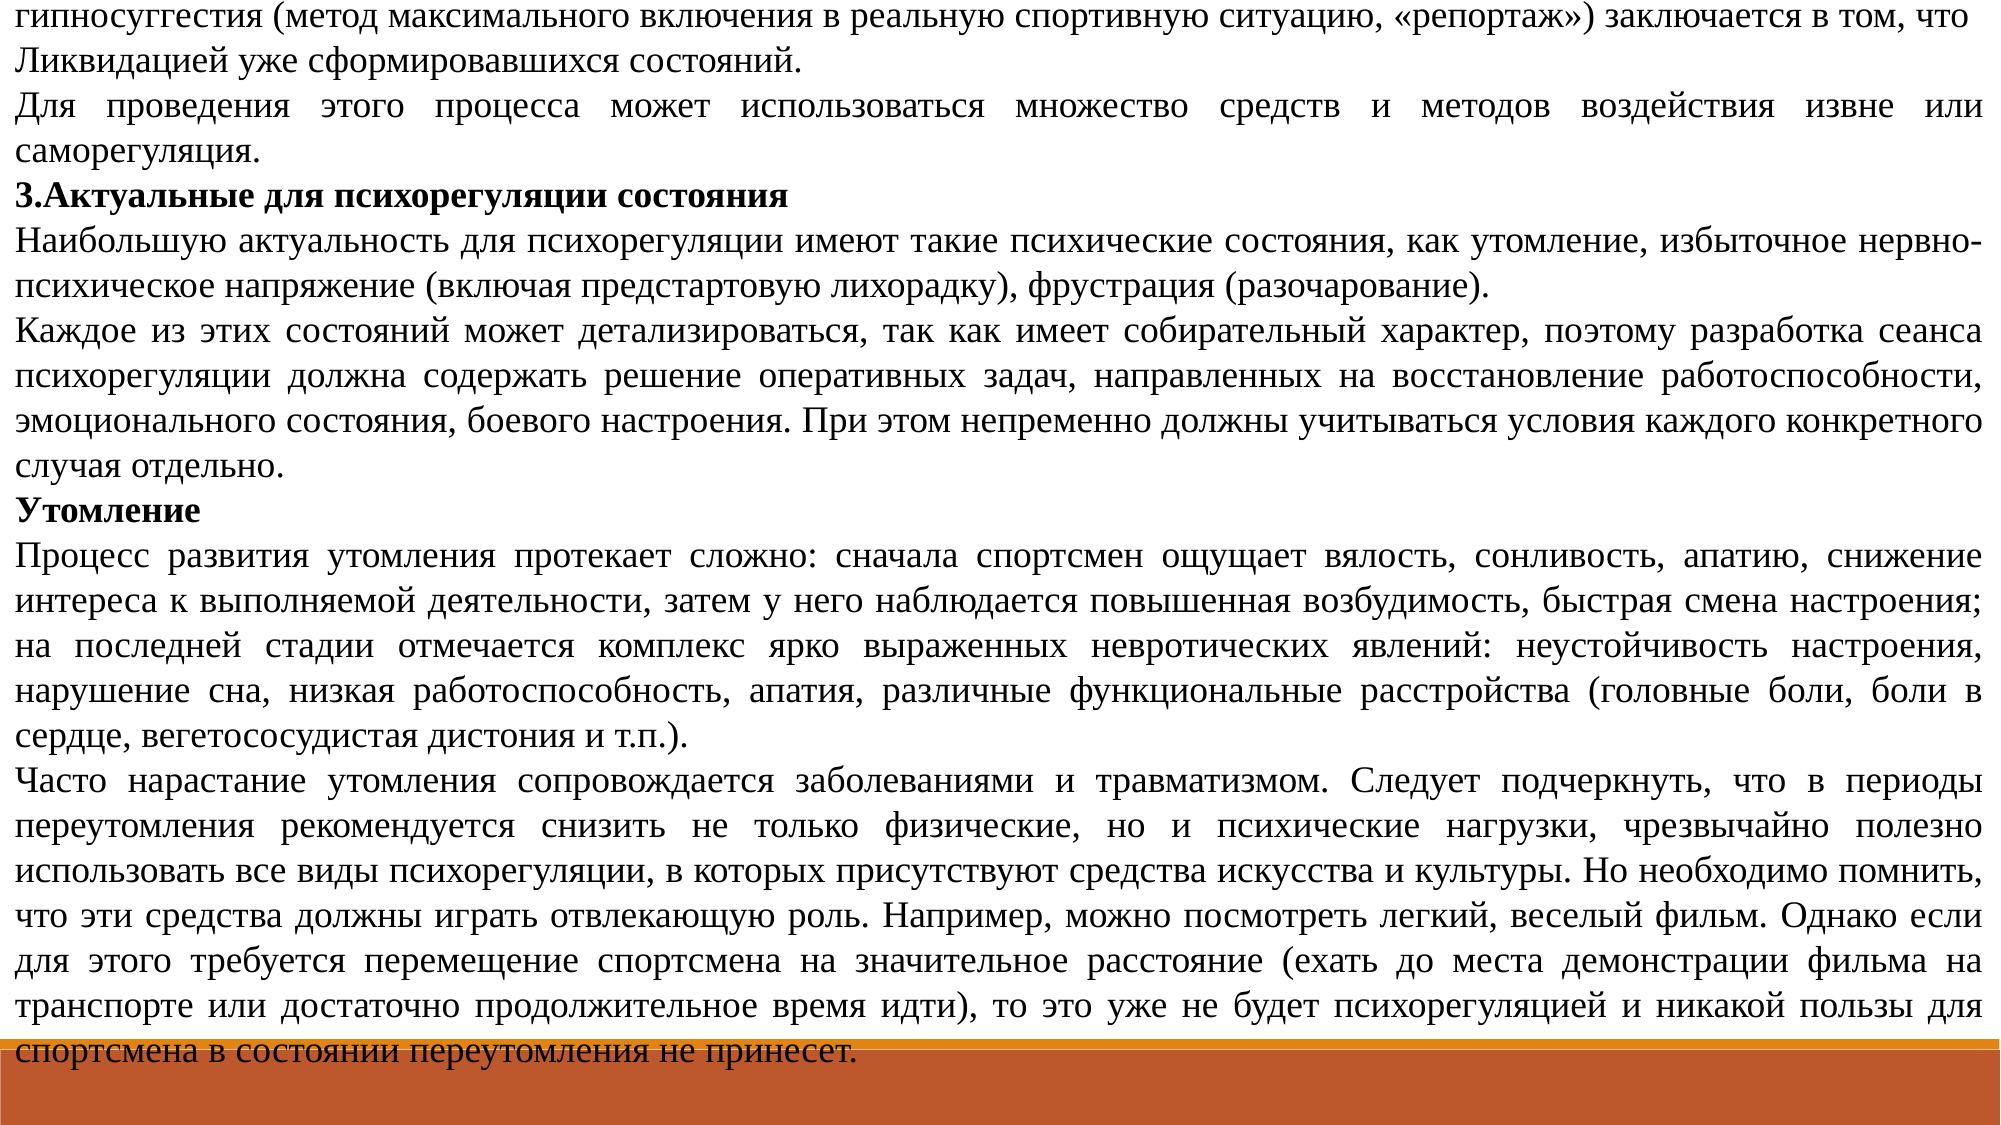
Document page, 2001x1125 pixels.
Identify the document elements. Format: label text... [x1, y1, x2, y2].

text_box гипносуггестия (метод максимального включения в реальную спортивную ситуацию, «репортаж») заключается в том, что Ликвидацией уже сформировавшихся состояний. Для проведения этого процесса может использоваться множество средств и методов воздействия извне или саморегуляция. 3.Актуальные для психорегуляции состояния Наибольшую актуальность для психорегуляции имеют такие психические состояния, как утомление, избыточное нервно-психическое напряжение (включая предстартовую лихорадку), фрустрация (разочарование). Каждое из этих состояний может детализироваться, так как имеет собирательный характер, поэтому разработка сеанса психорегуляции должна содержать решение оперативных задач, направленных на восстановление работоспособности, эмоционального состояния, боевого настроения. При этом непременно должны учитываться условия каждого конкретного случая отдельно. Утомление Процесс развития утомления протекает сложно: сначала спортсмен ощущает вялость, сонливость, апатию, снижение интереса к выполняемой деятельности, затем у него наблюдается повышенная возбудимость, быстрая смена настроения; на последней стадии отмечается комплекс ярко выраженных невротических явлений: неустойчивость настроения, нарушение сна, низкая работоспособность, апатия, различные функциональные расстройства (головные боли, боли в сердце, вегетососудистая дистония и т.п.). Часто нарастание утомления сопровождается заболеваниями и травматизмом. Следует подчеркнуть, что в периоды переутомления рекомендуется снизить не только физические, но и психические нагрузки, чрезвычайно полезно использовать все виды психорегуляции, в которых присутствуют средства искусства и культуры. Но необходимо помнить, что эти средства должны играть отвлекающую роль. Например, можно посмотреть легкий, веселый фильм. Однако если для этого требуется перемещение спортсмена на значительное расстояние (ехать до места демонстрации фильма на транспорте или достаточно продолжительное время идти), то это уже не будет психорегуляцией и никакой пользы для спортсмена в состоянии переутомления не принесет. [0, 0, 2000, 1077]
